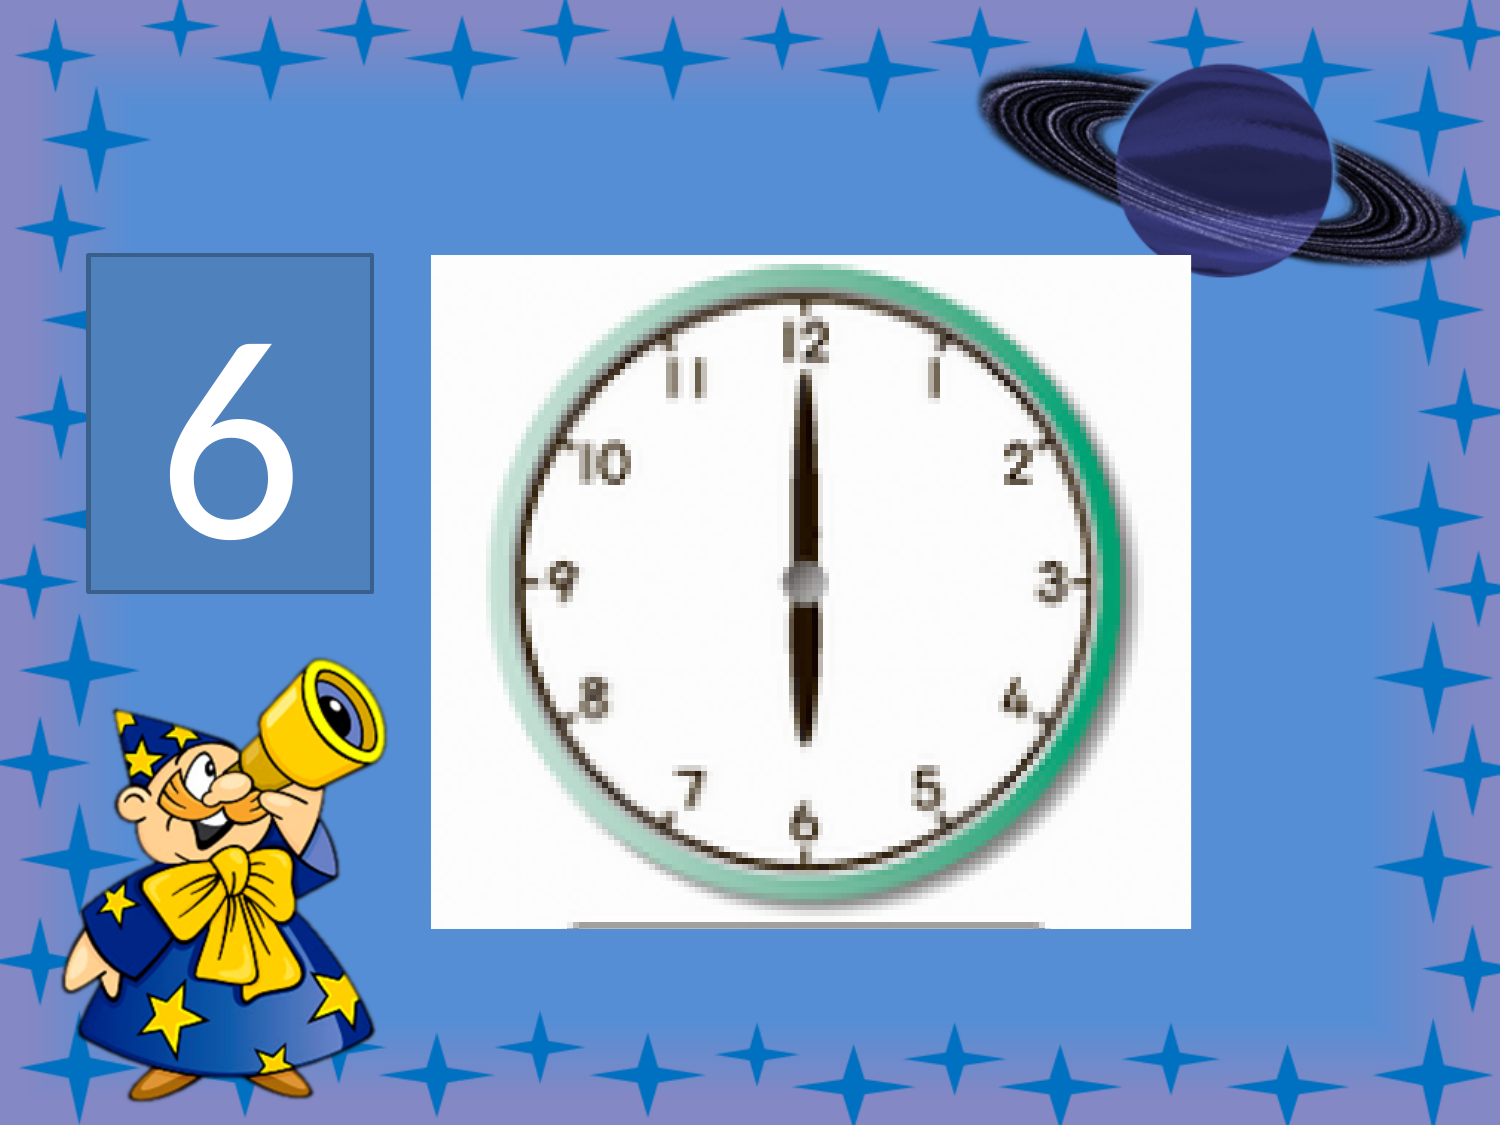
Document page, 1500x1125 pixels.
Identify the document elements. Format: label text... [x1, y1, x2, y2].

text_box 6 [86, 253, 374, 594]
picture [0, 0, 1500, 1125]
